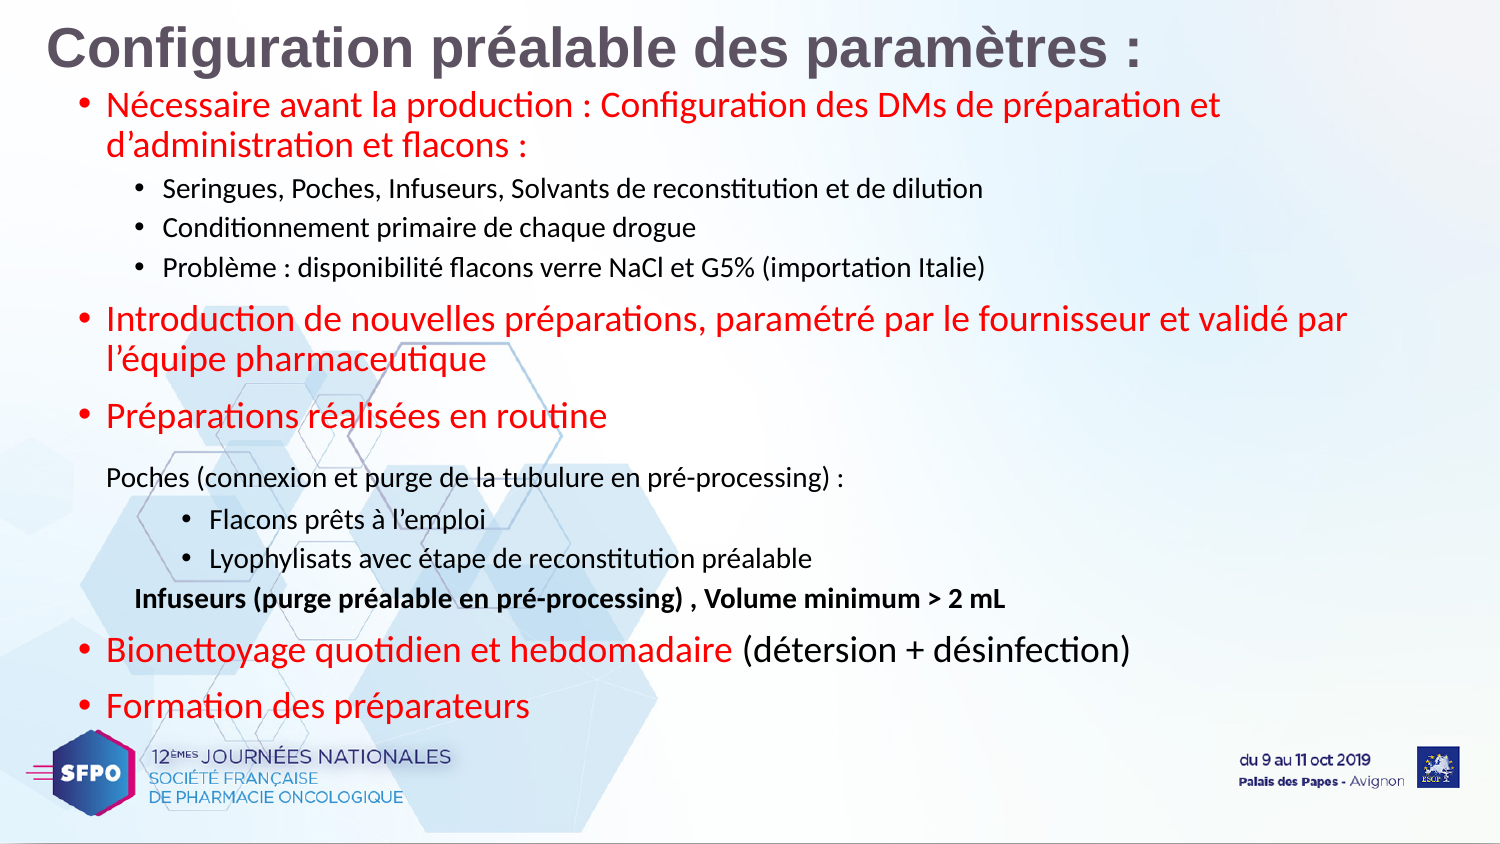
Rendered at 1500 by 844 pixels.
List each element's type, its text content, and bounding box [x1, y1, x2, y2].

title Configuration préalable des paramètres : [35, 12, 1386, 154]
picture [0, 0, 1500, 843]
list Nécessaire avant la production : Configuration des DMs de préparation et d’administration et flacons : Seringues, Poches, Infuseurs, Solvants de reconstitution et de dilution Conditionnement primaire de chaque drogue Problème : disponibilité flacons verre NaCl et G5% (importation Italie) Introduction de nouvelles préparations, paramétré par le fournisseur et validé par l’équipe pharmaceutique Préparations réalisées en routine Poches (connexion et purge de la tubulure en pré-processing) : Flacons prêts à l’emploi Lyophylisats avec étape de reconstitution préalable Infuseurs (purge préalable en pré-processing) , Volume minimum > 2 mL Bionettoyage quotidien et hebdomadaire (détersion + désinfection) Formation des préparateurs [66, 79, 1459, 765]
